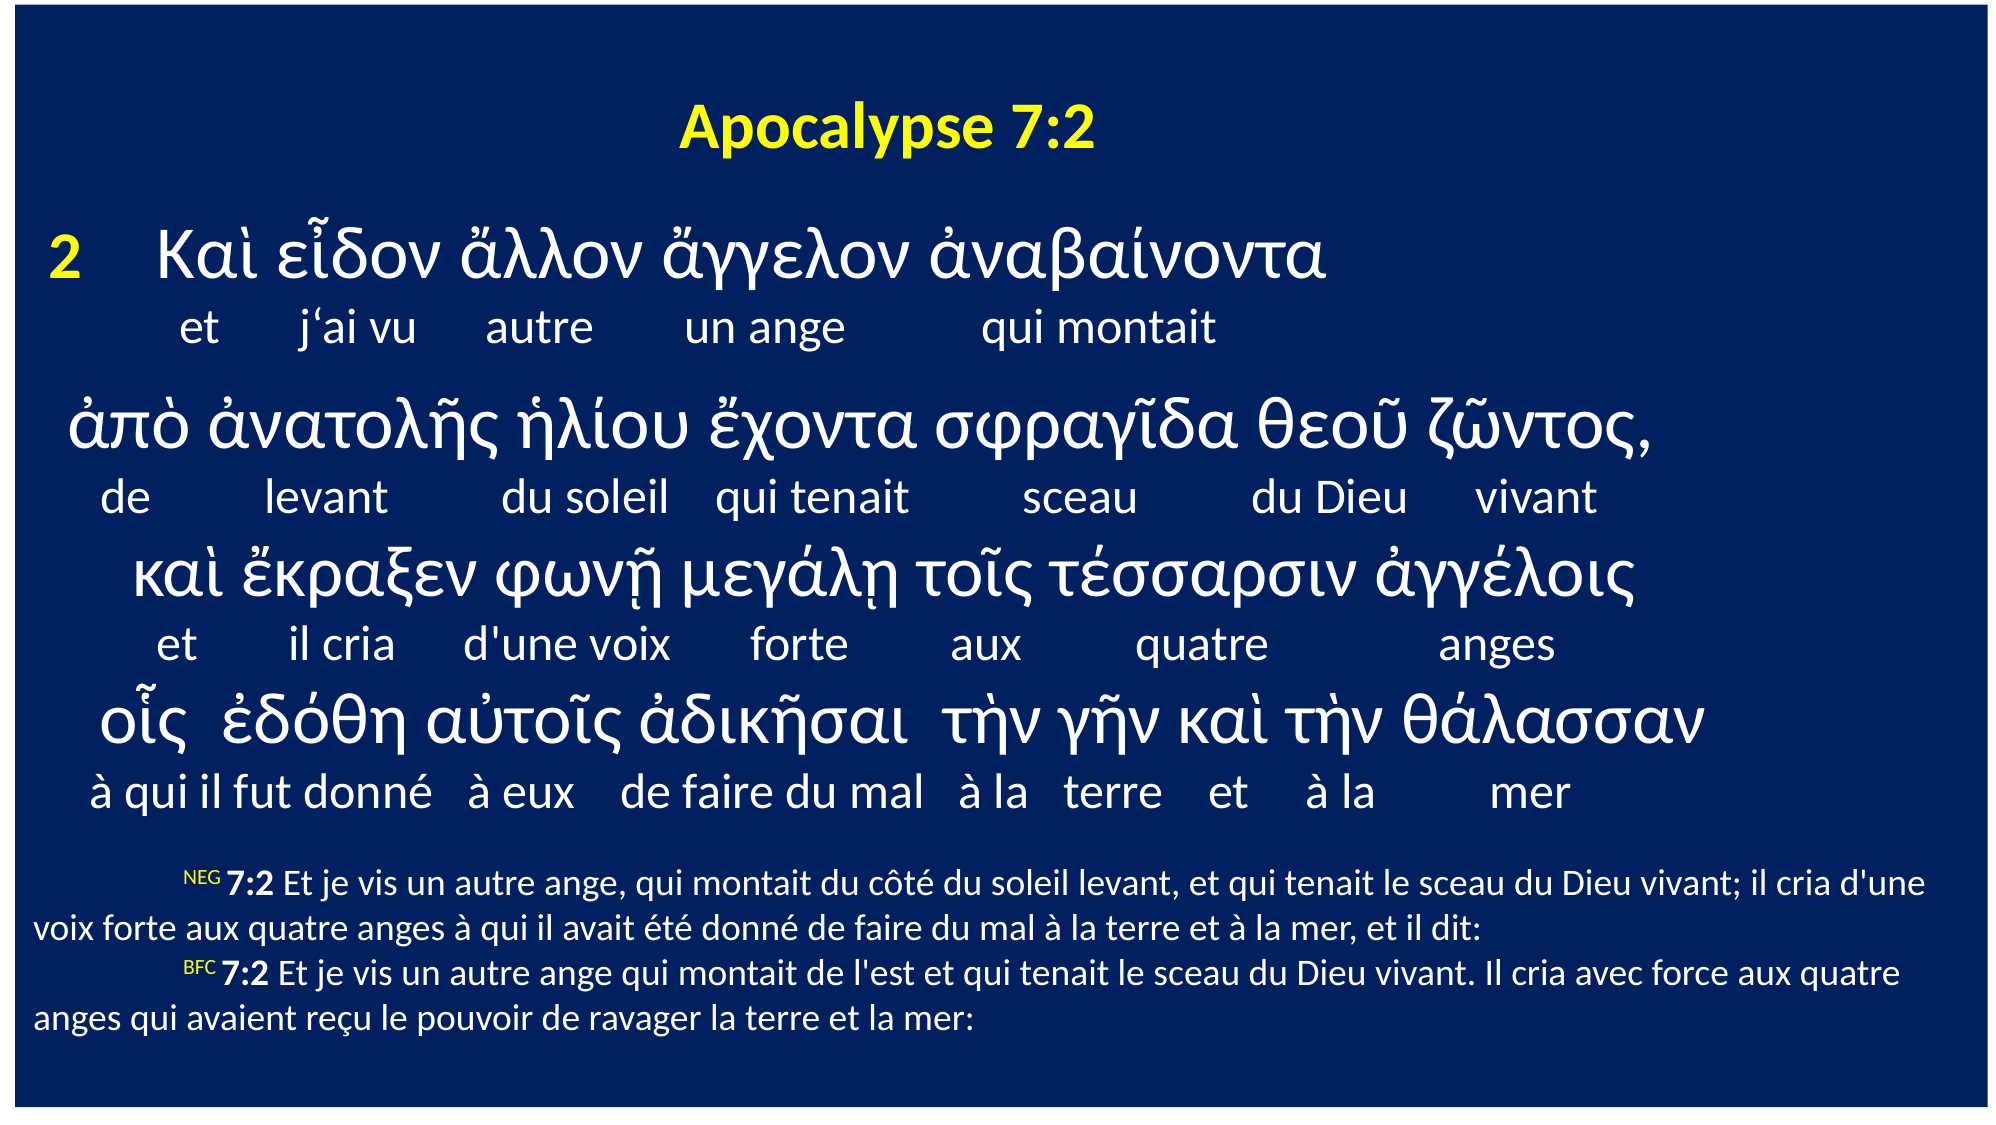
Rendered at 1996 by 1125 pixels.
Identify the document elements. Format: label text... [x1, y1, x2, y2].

text_box Apocalypse 7:2 2 Καὶ εἶδον ἄλλον ἄγγελον ἀναβαίνοντα et j‘ai vu autre un ange qui montait ἀπὸ ἀνατολῆς ἡλίου ἔχοντα σφραγῖδα θεοῦ ζῶντος, de levant du soleil qui tenait sceau du Dieu vivant καὶ ἔκραξεν φωνῇ μεγάλῃ τοῖς τέσσαρσιν ἀγγέλοις et il cria d'une voix forte aux quatre anges οἷς ἐδόθη αὐτοῖς ἀδικῆσαι τὴν γῆν καὶ τὴν θάλασσαν à qui il fut donné à eux de faire du mal à la terre et à la mer NEG 7:2 Et je vis un autre ange, qui montait du côté du soleil levant, et qui tenait le sceau du Dieu vivant; il cria d'une voix forte aux quatre anges à qui il avait été donné de faire du mal à la terre et à la mer, et il dit: BFC 7:2 Et je vis un autre ange qui montait de l'est et qui tenait le sceau du Dieu vivant. Il cria avec force aux quatre anges qui avaient reçu le pouvoir de ravager la terre et la mer: [15, 4, 1988, 1108]
